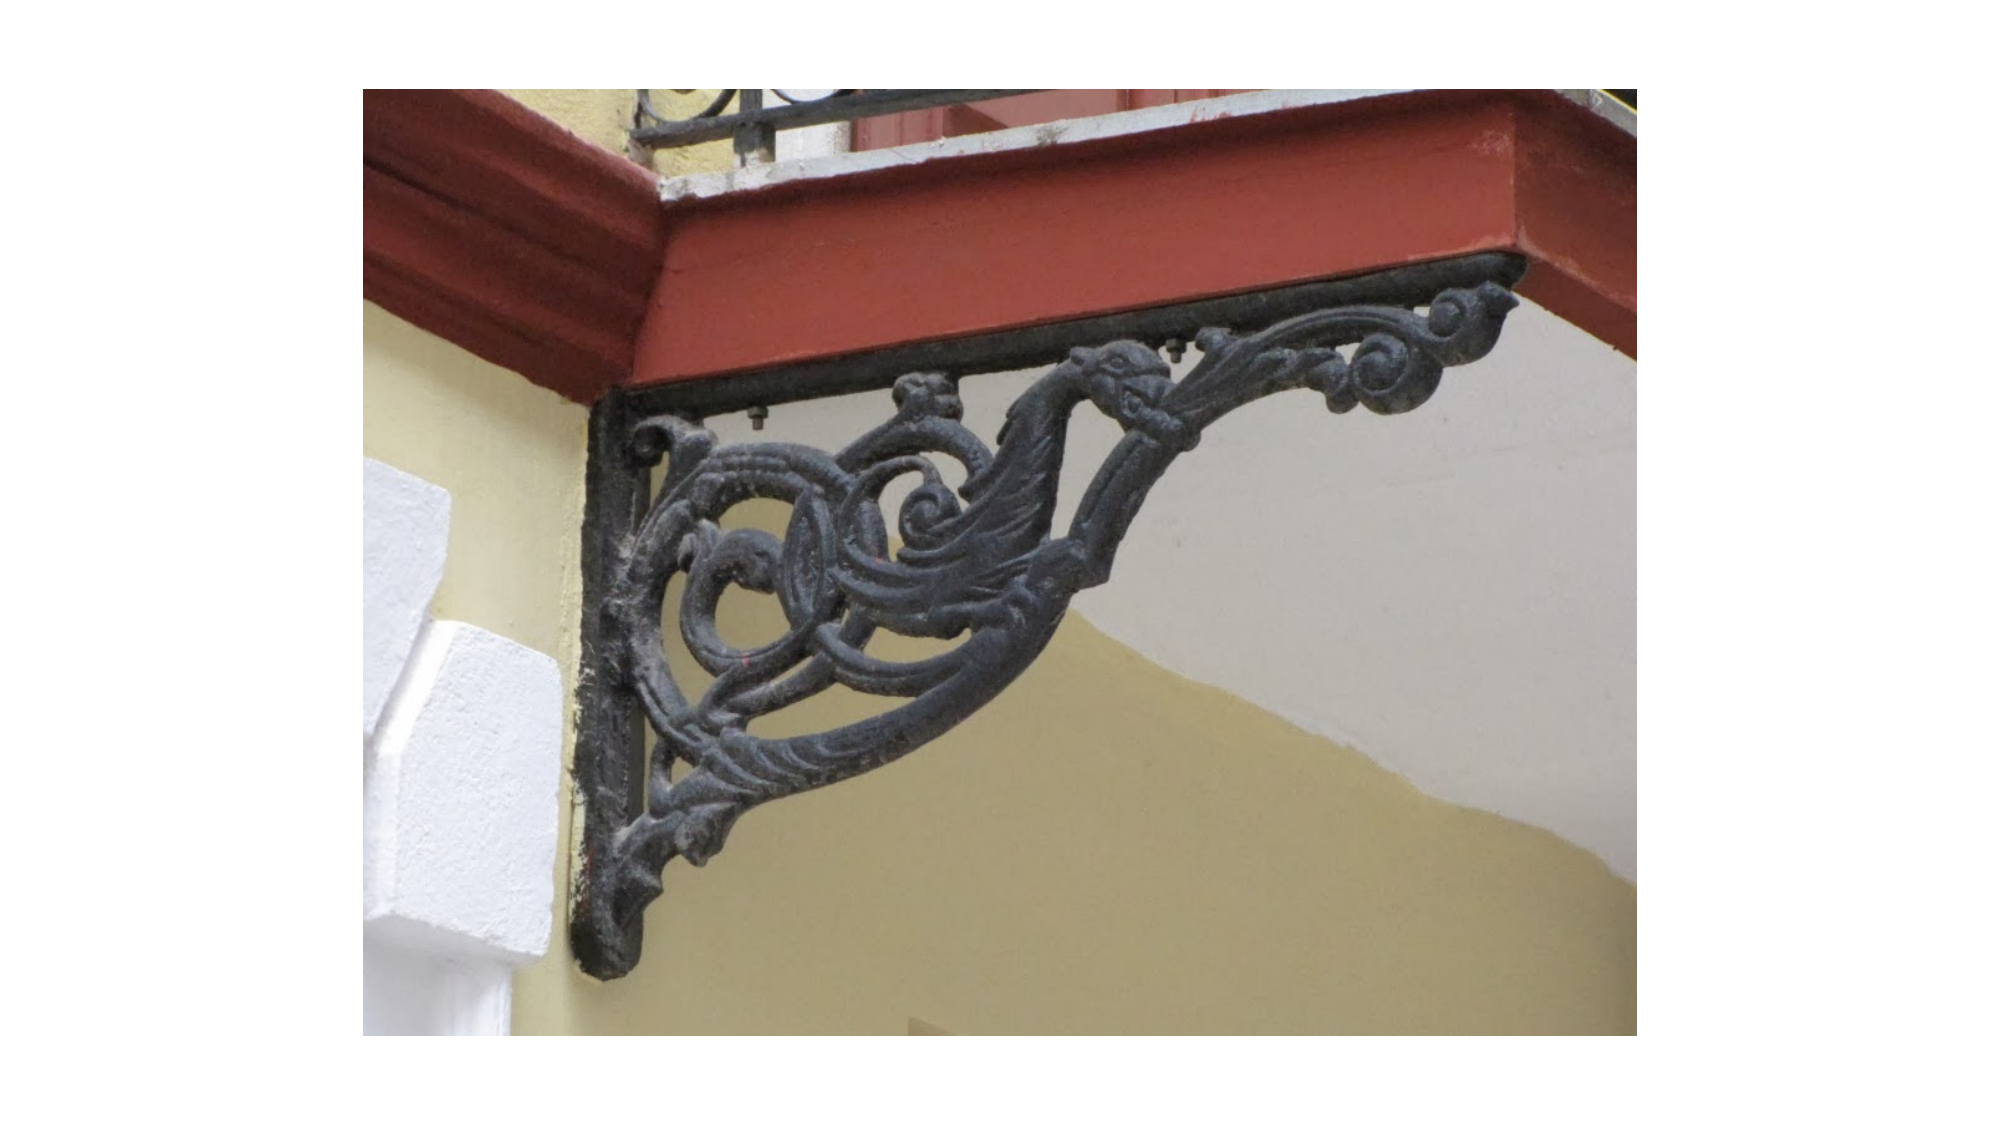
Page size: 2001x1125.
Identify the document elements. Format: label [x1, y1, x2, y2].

picture [363, 89, 1637, 1036]
